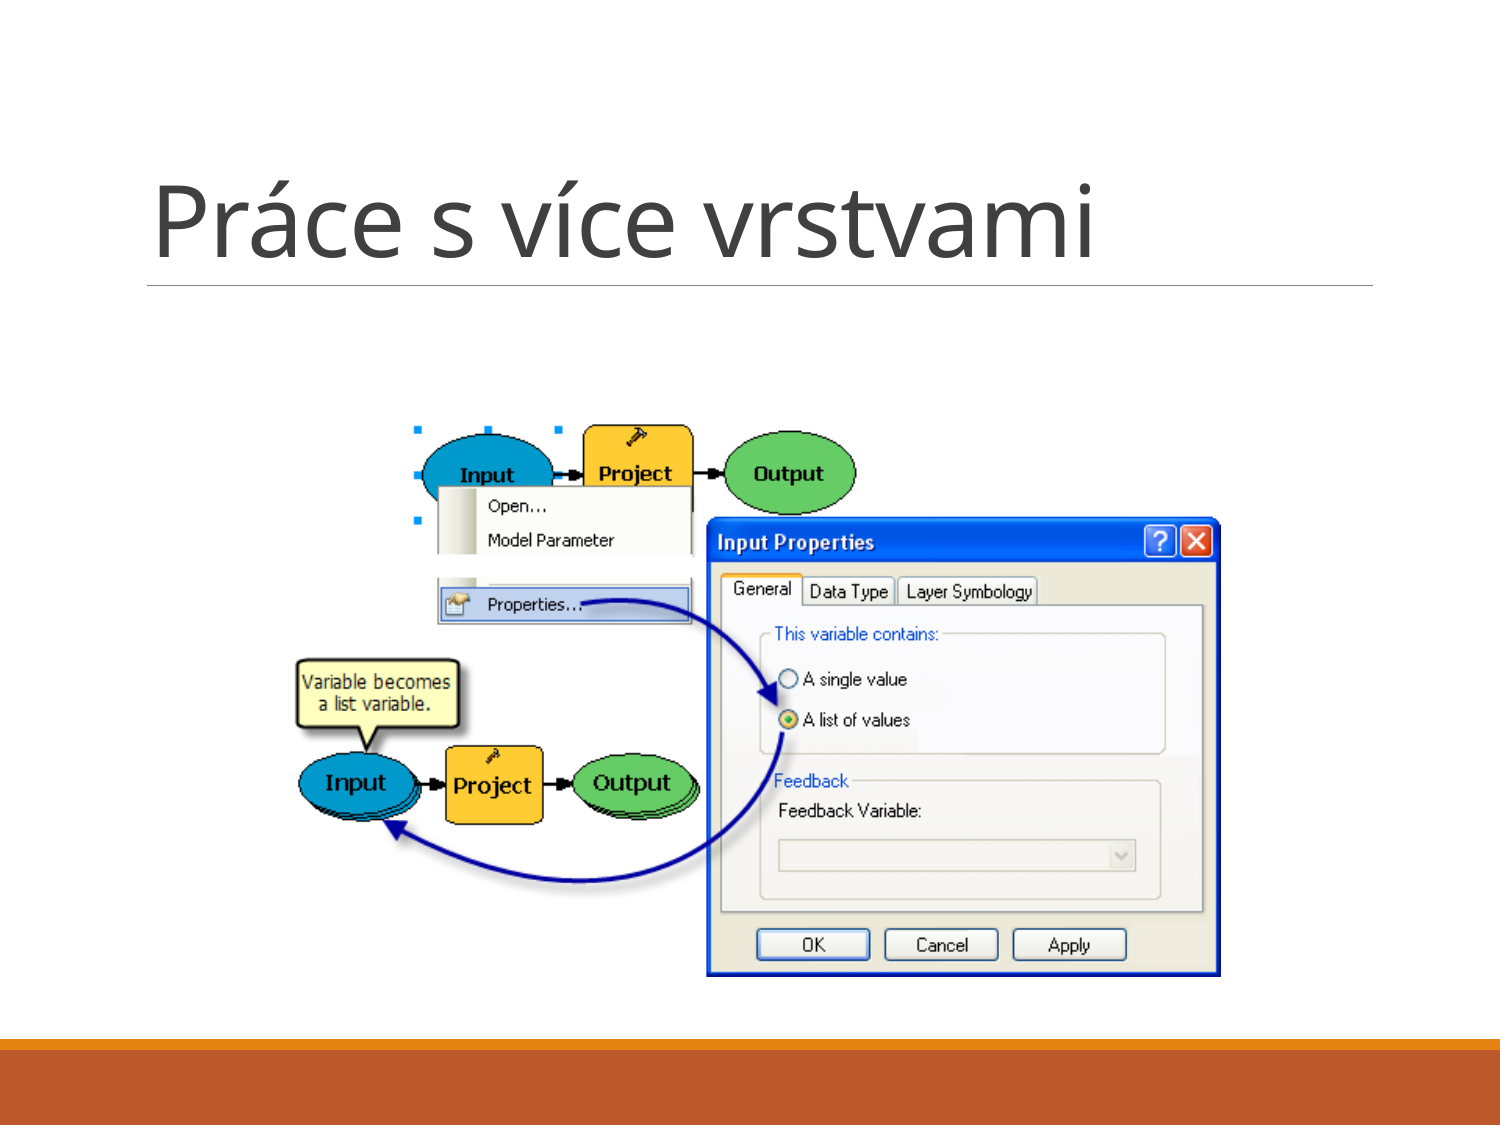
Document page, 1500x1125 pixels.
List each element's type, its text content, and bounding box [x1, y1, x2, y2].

picture [285, 420, 1222, 978]
title Práce s více vrstvami [135, 47, 1373, 285]
